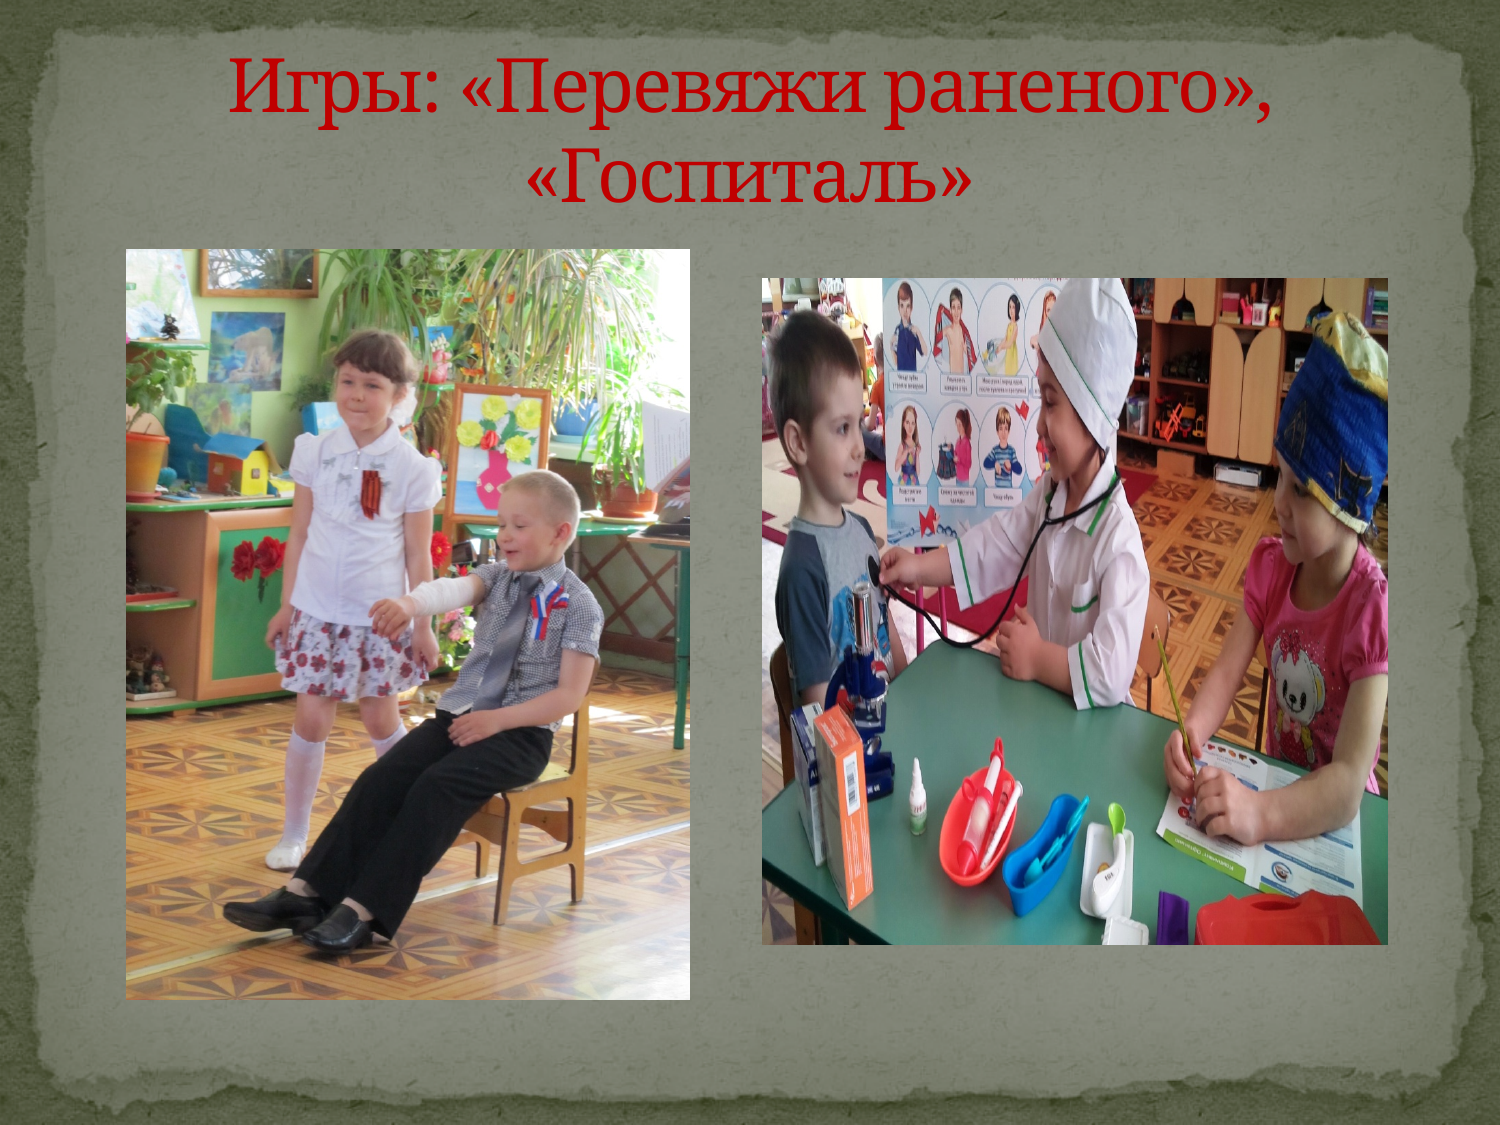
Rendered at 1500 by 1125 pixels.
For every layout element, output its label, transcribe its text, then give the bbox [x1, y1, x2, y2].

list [765, 281, 1387, 944]
title Игры: «Перевяжи раненого», «Госпиталь» [74, 24, 1425, 225]
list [129, 252, 688, 999]
